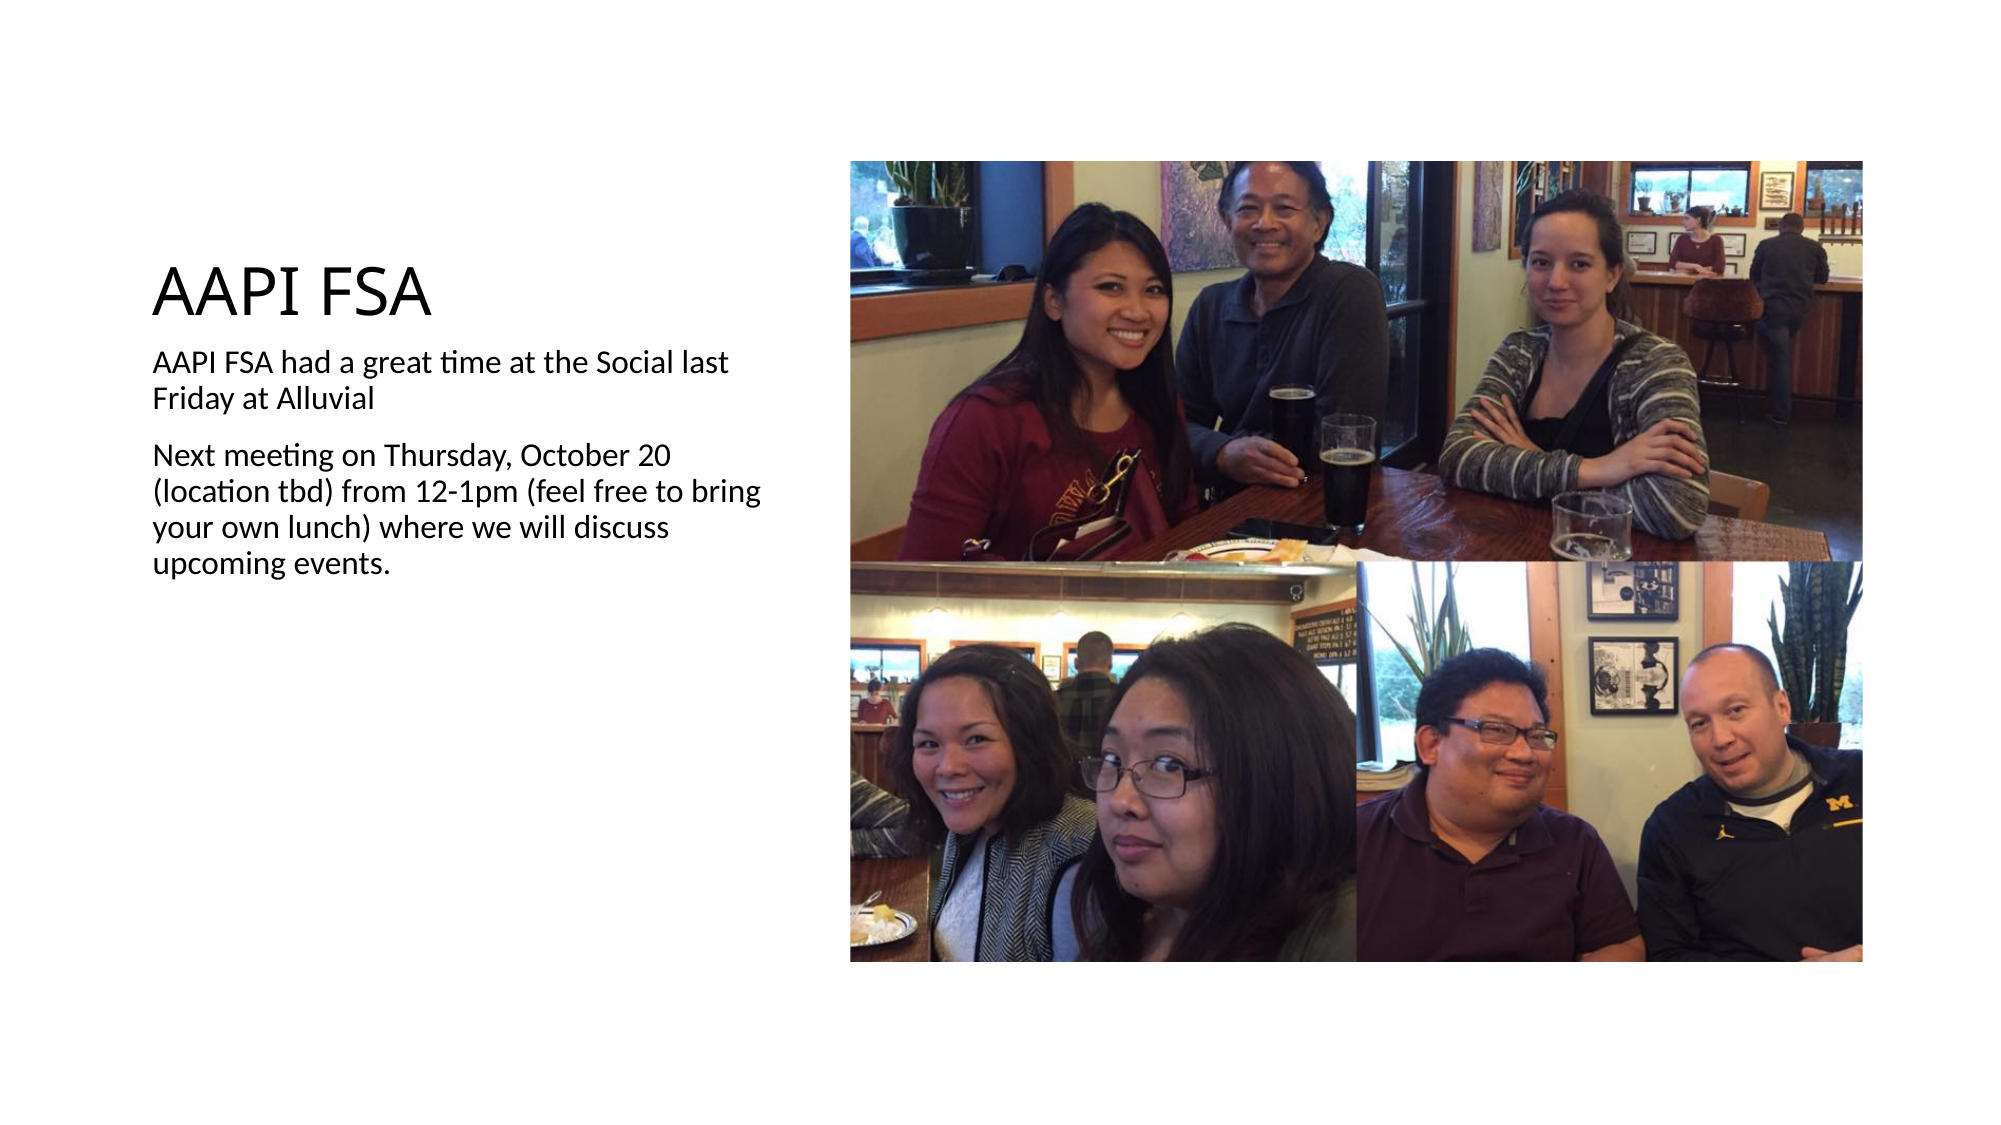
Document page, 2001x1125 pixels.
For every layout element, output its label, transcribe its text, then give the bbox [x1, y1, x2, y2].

title AAPI FSA [137, 75, 783, 337]
list AAPI FSA had a great time at the Social last Friday at Alluvial Next meeting on Thursday, October 20 (location tbd) from 12-1pm (feel free to bring your own lunch) where we will discuss upcoming events. [137, 337, 783, 963]
picture [850, 161, 1863, 962]
